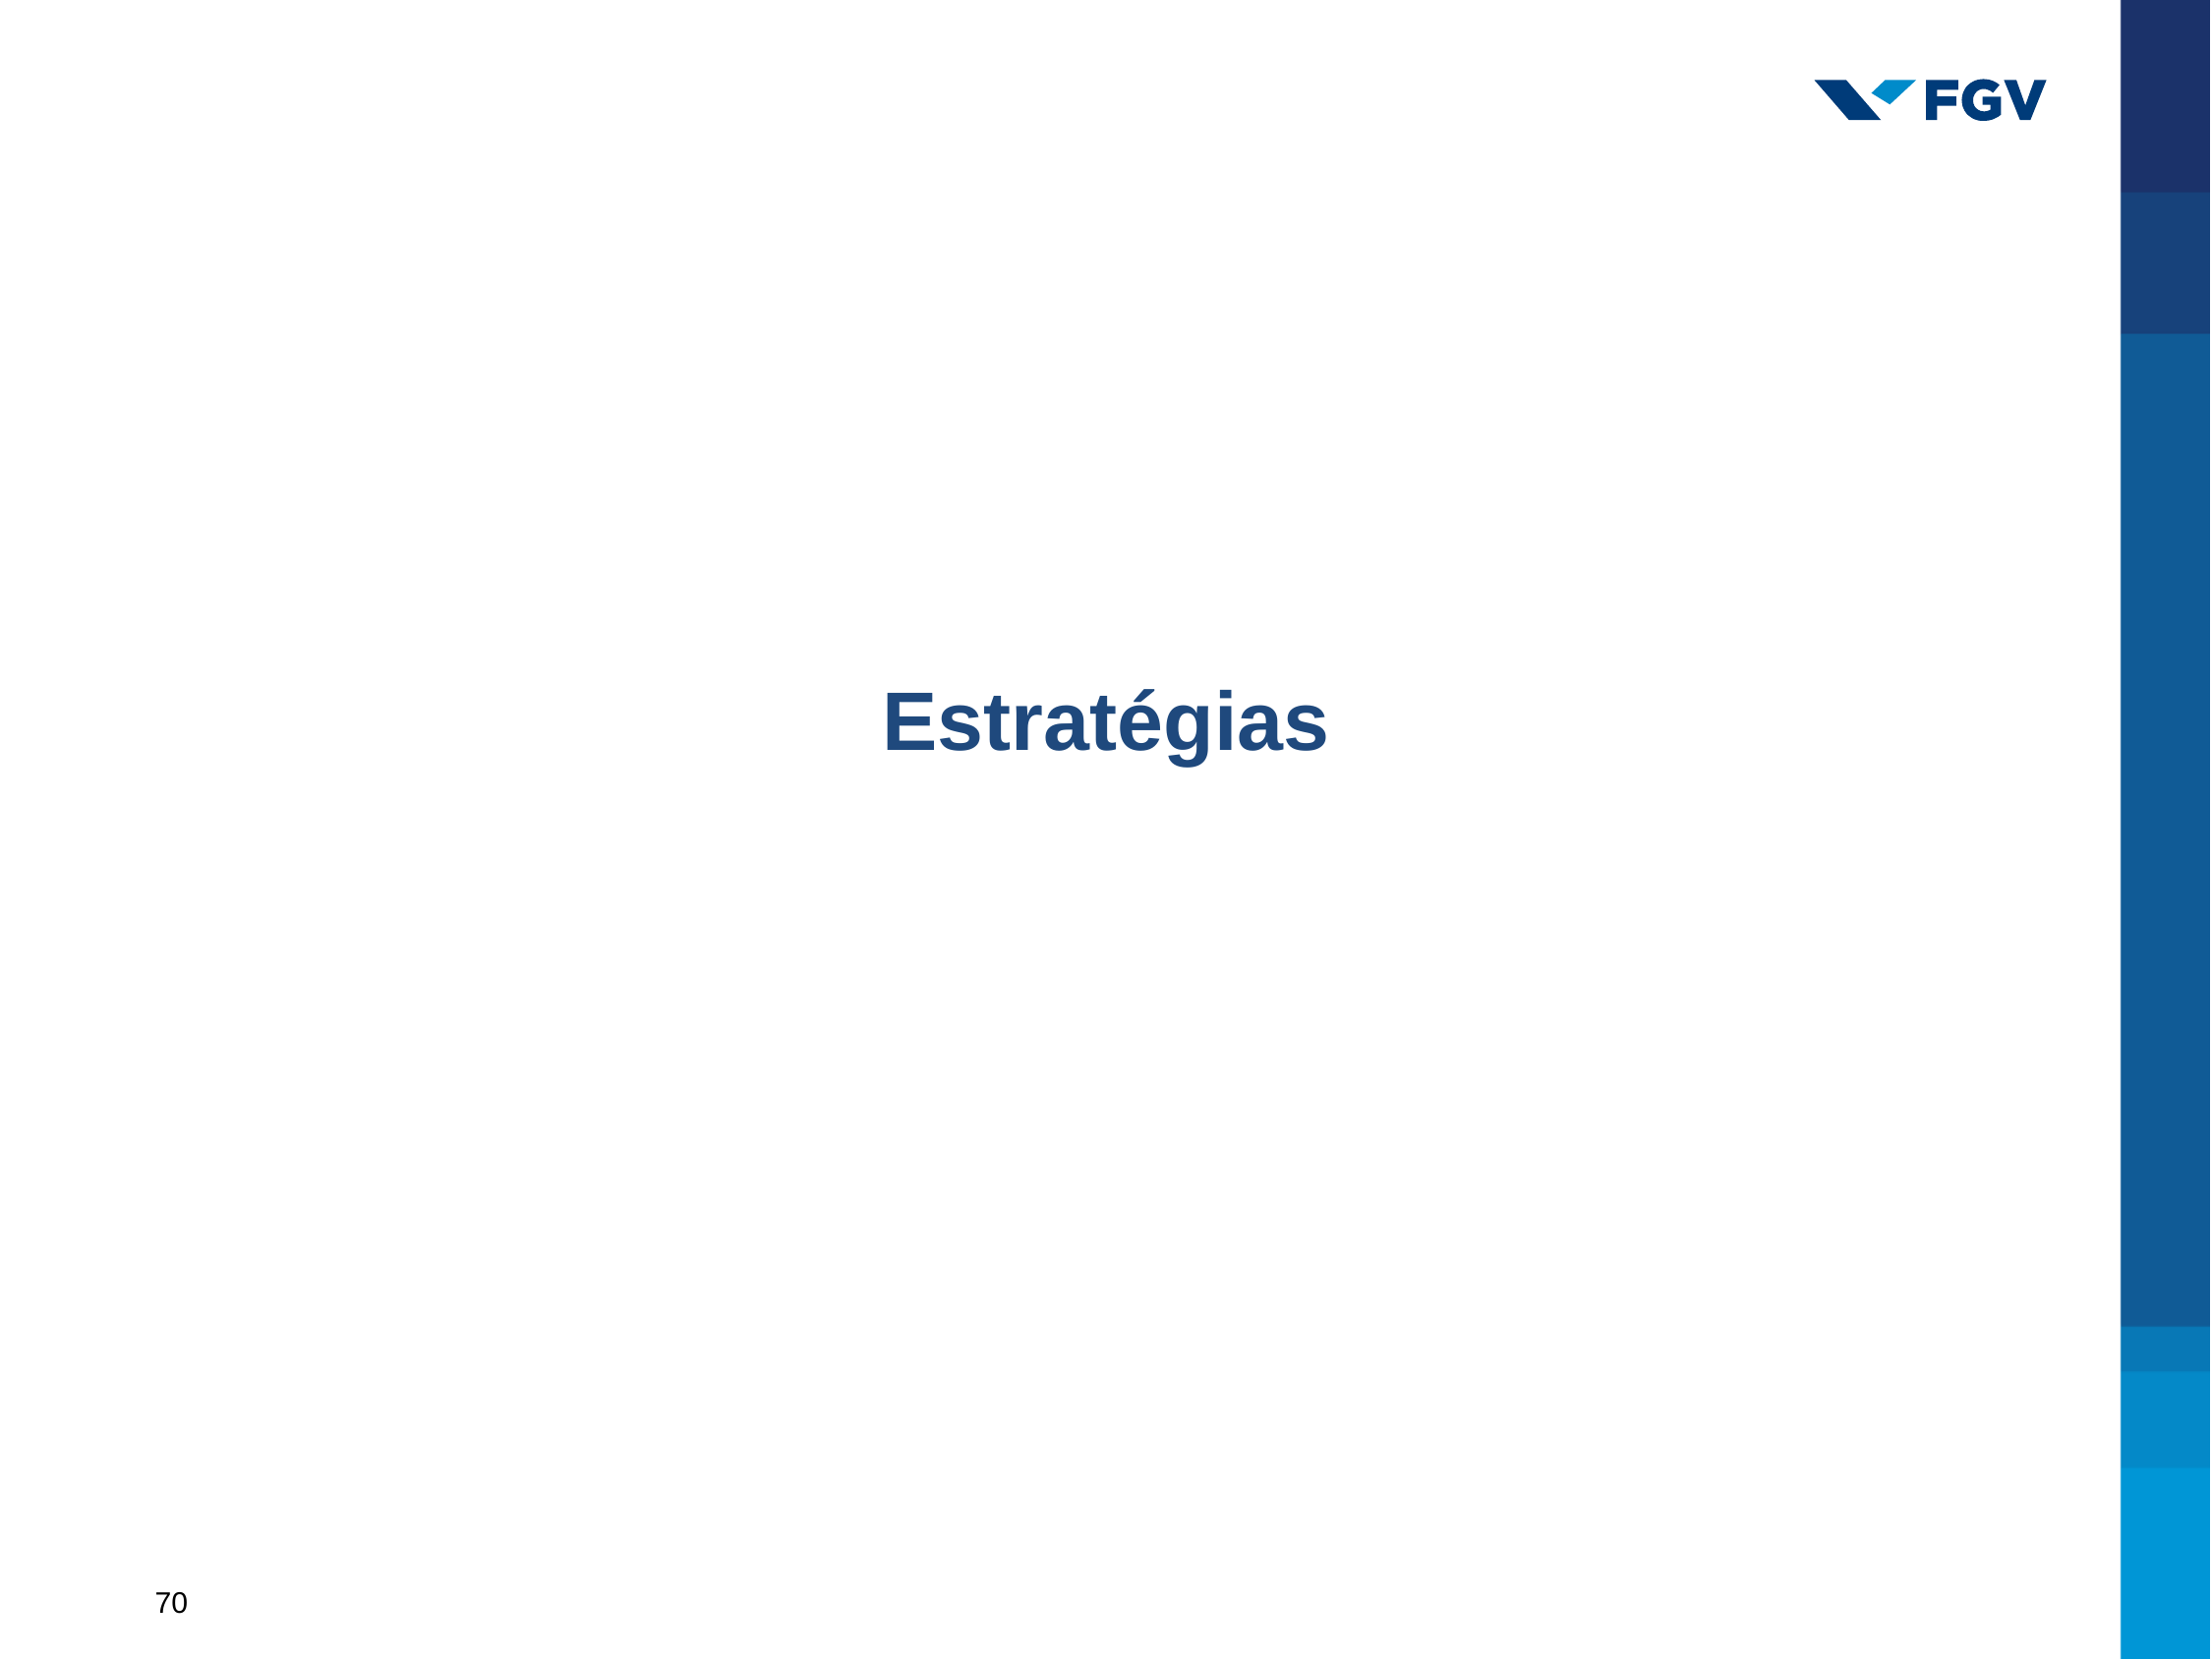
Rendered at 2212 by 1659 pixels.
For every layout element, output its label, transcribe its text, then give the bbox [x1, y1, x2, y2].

picture [2, 0, 2210, 1659]
list Estratégias [596, 581, 1616, 854]
